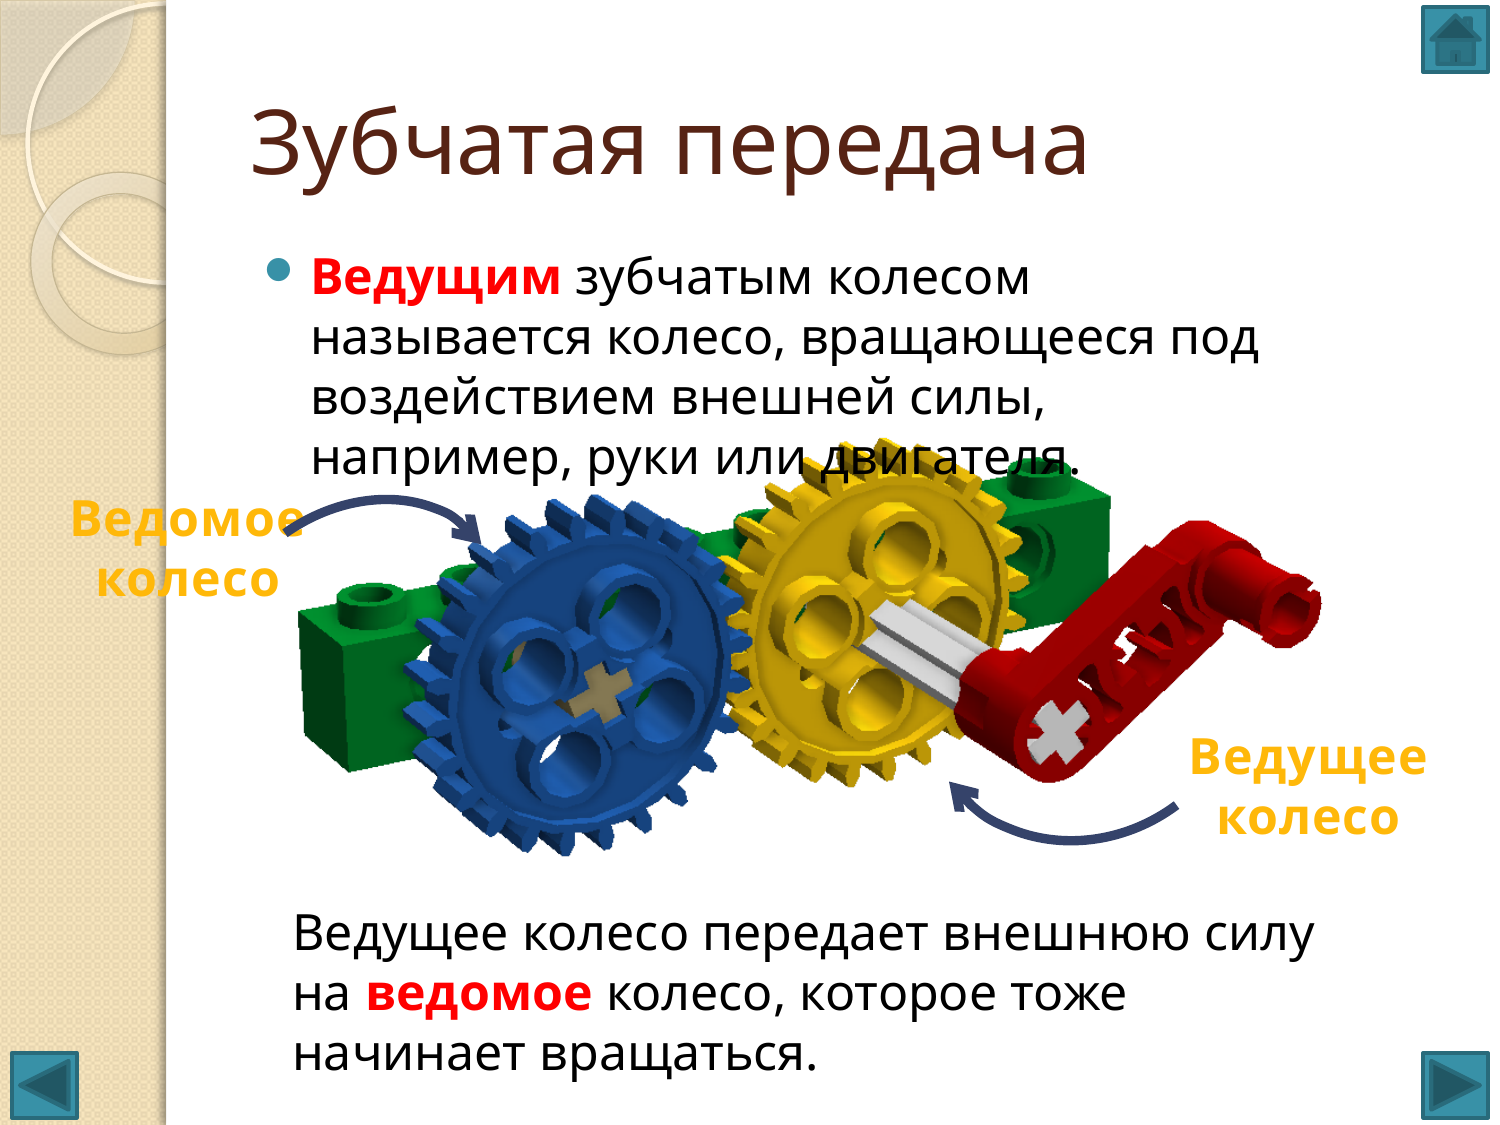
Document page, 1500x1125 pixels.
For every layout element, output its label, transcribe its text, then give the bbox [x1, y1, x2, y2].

title Зубчатая передача [235, 45, 1466, 233]
text_box [1421, 5, 1490, 74]
list Ведущим зубчатым колесом называется колесо, вращающееся под воздействием внешней силы, например, руки или двигателя. [235, 237, 1294, 324]
picture [0, 327, 1500, 1125]
